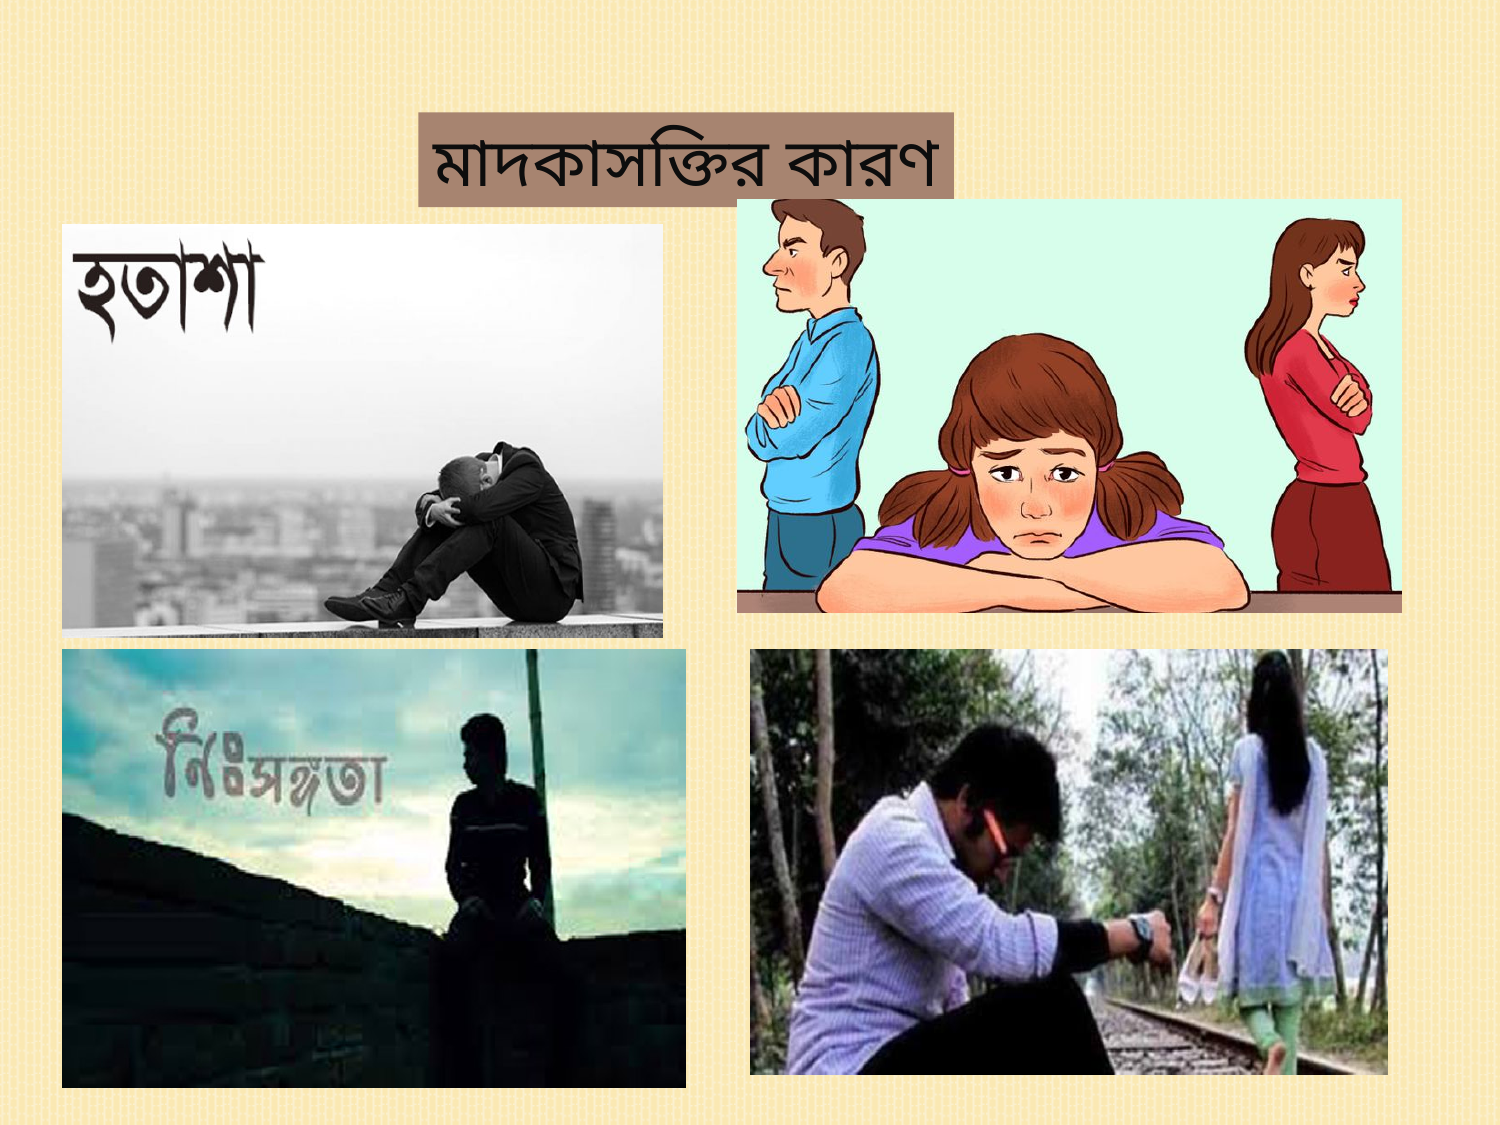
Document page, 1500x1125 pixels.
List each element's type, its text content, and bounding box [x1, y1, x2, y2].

picture [749, 649, 1388, 1076]
picture [737, 199, 1403, 613]
picture [62, 649, 686, 1088]
picture [62, 224, 663, 638]
text_box মাদকাসক্তির কারণ [418, 112, 954, 208]
